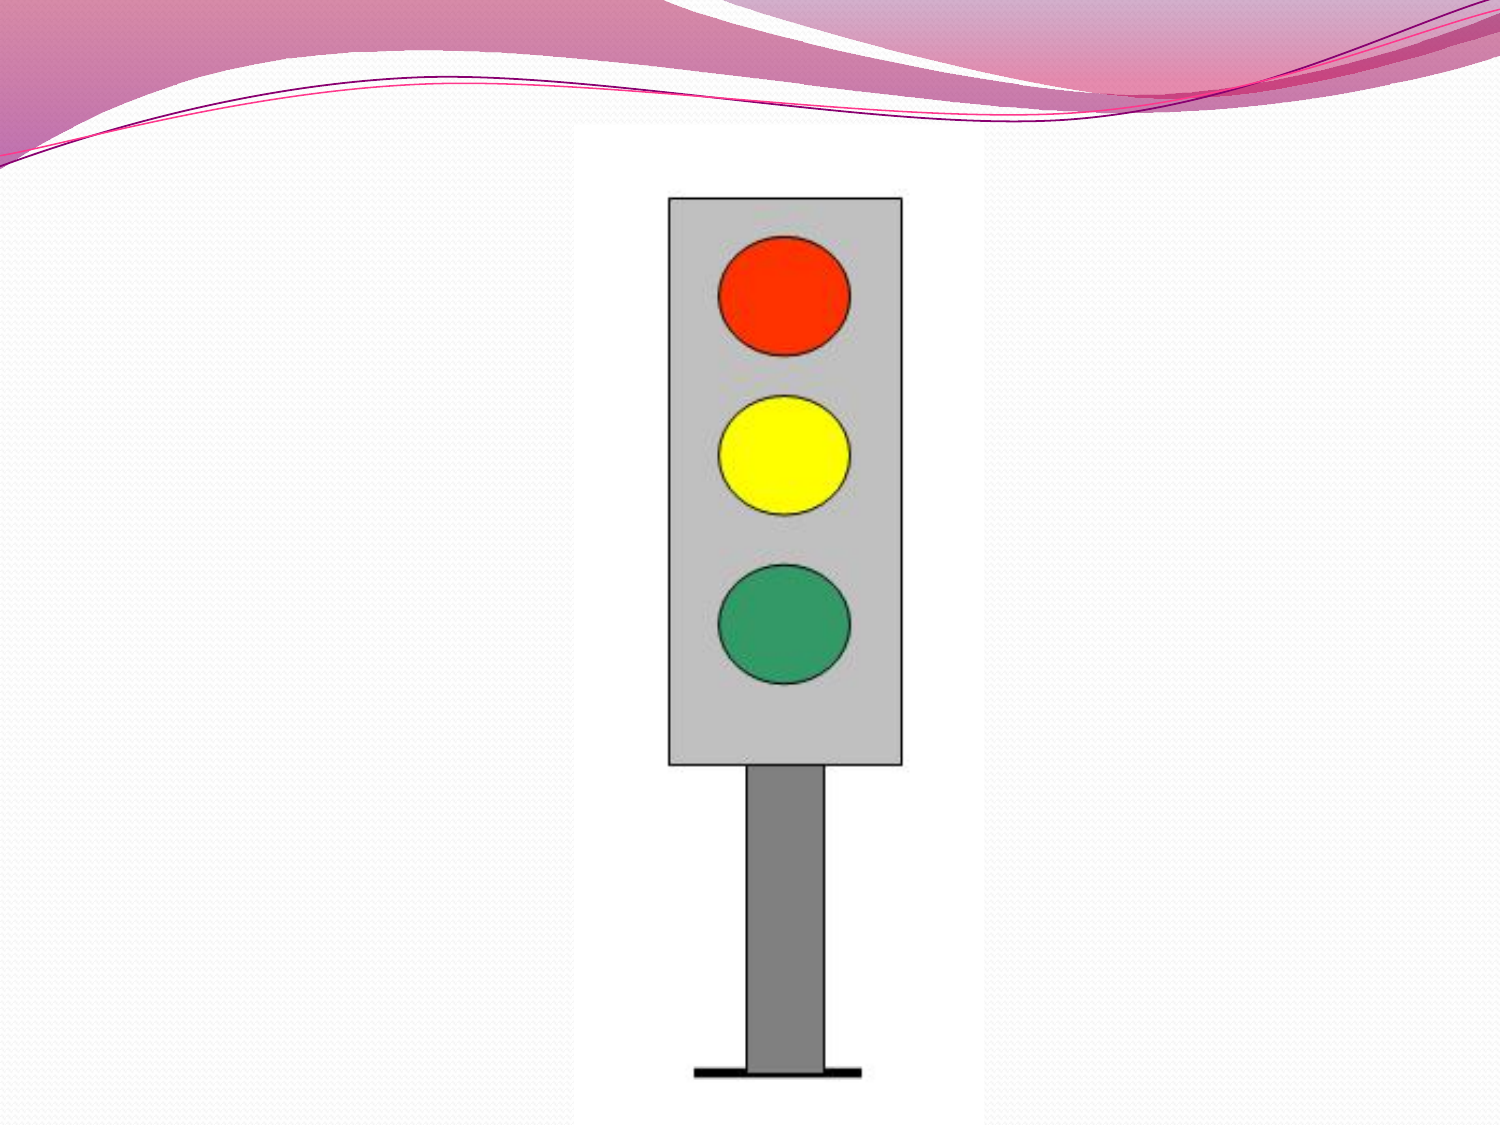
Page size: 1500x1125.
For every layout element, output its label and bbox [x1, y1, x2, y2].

list [573, 125, 985, 1125]
